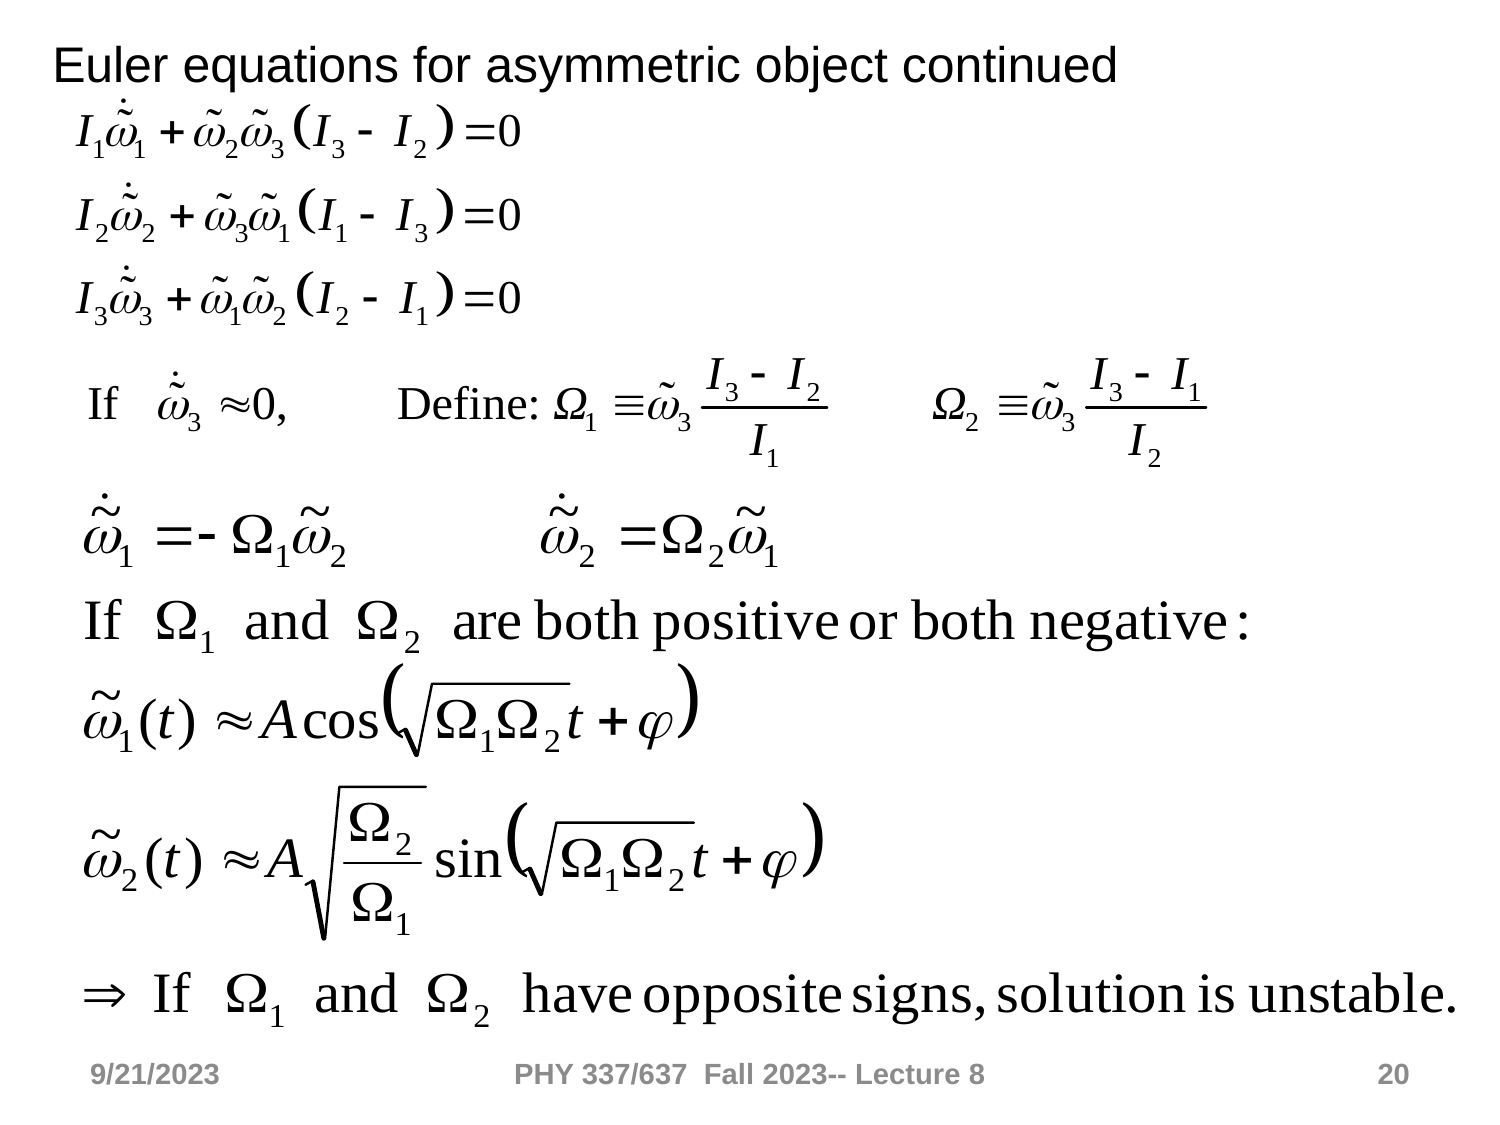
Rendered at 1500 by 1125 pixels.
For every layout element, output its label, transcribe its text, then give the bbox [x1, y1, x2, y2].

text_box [73, 485, 1463, 1038]
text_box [69, 95, 1213, 476]
slide_number 20 [1074, 1046, 1425, 1103]
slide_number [75, 1046, 425, 1103]
footer PHY 337/637 Fall 2023-- Lecture 8 [450, 1046, 1050, 1103]
text_box Euler equations for asymmetric object continued [37, 24, 1475, 100]
